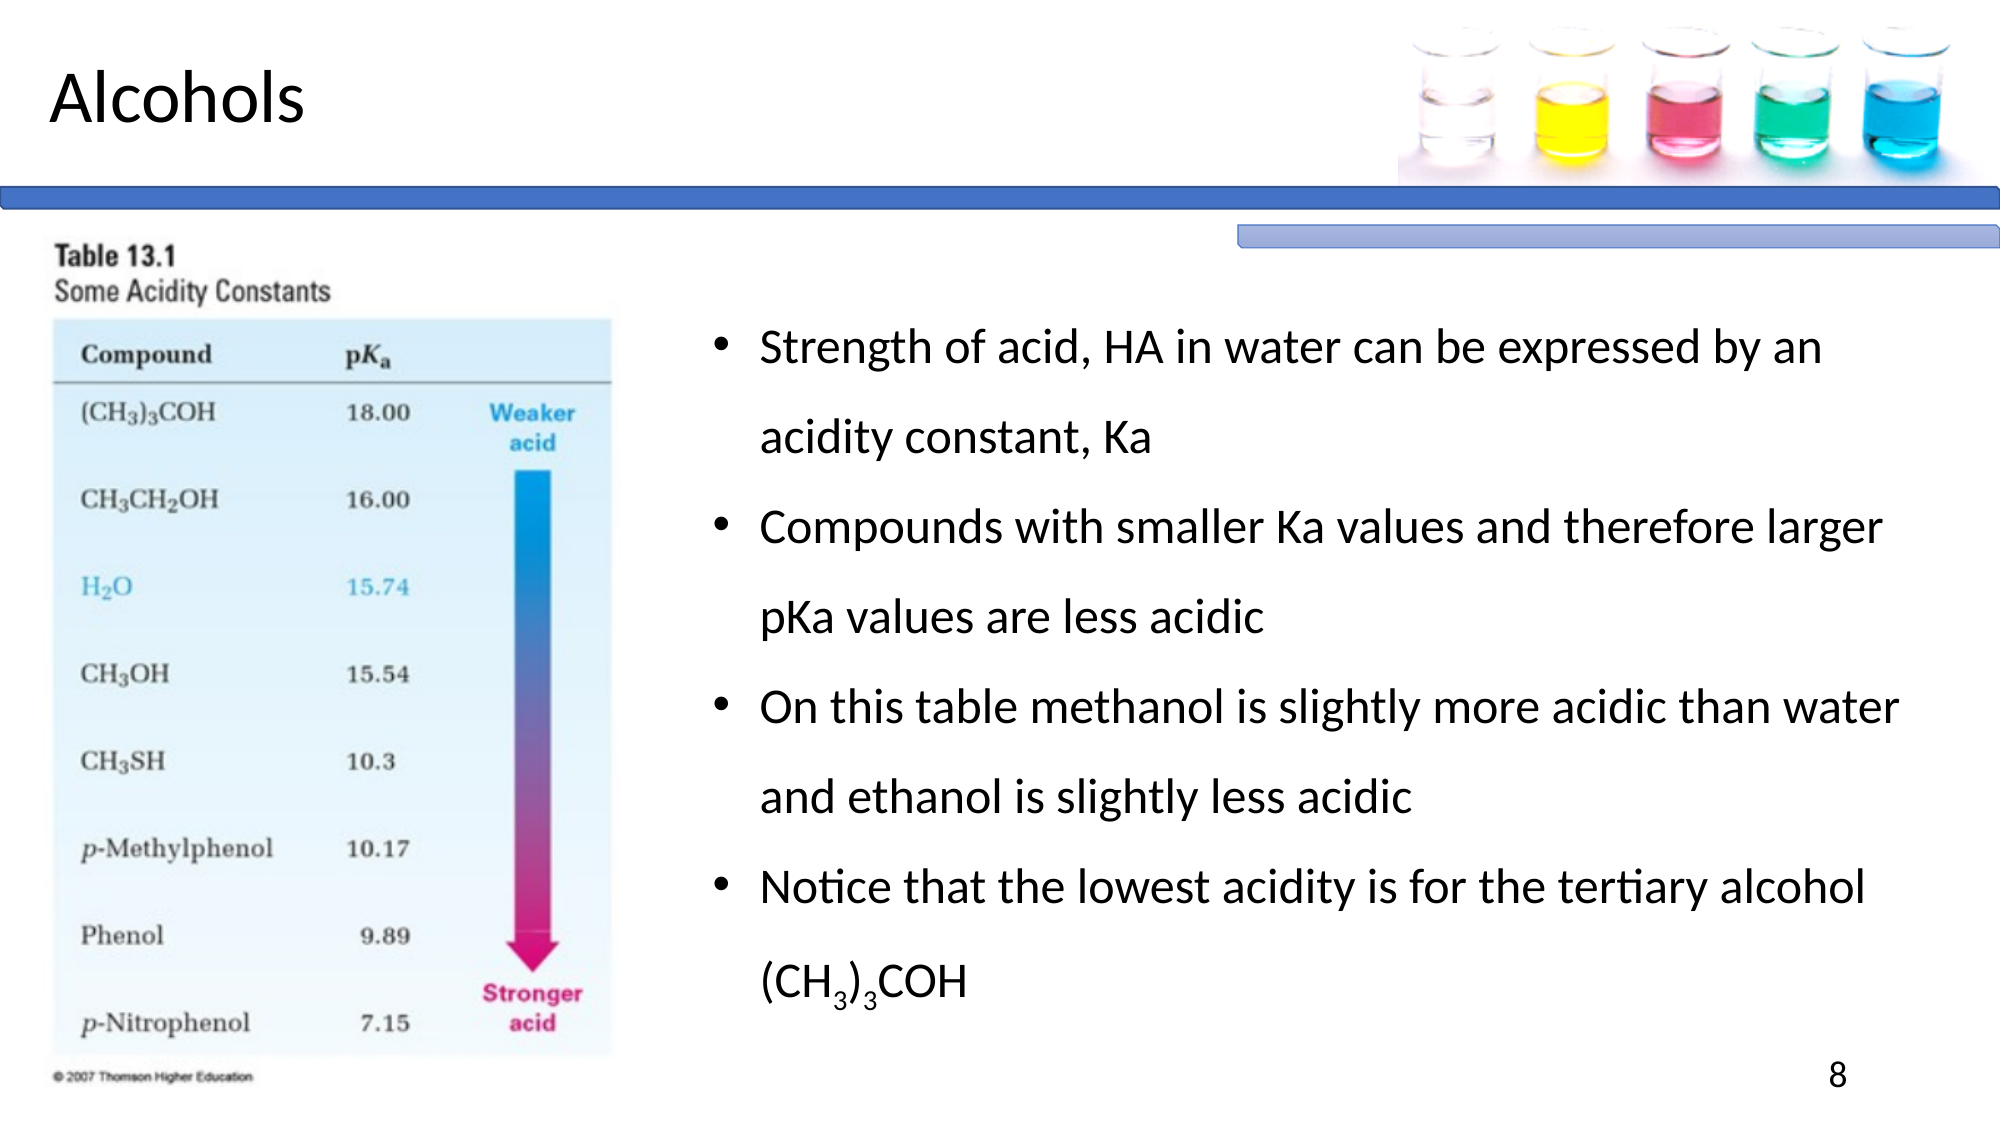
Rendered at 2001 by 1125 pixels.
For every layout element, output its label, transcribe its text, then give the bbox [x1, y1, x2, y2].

picture [34, 227, 639, 1103]
slide_number 8 [1412, 1042, 1863, 1103]
text_box Alcohols [34, 40, 1324, 146]
text_box [0, 185, 2000, 210]
text_box [1237, 224, 2000, 249]
picture [1398, 0, 2000, 187]
text_box Strength of acid, HA in water can be expressed by an acidity constant, Ka Compounds with smaller Ka values and therefore larger pKa values are less acidic On this table methanol is slightly more acidic than water and ethanol is slightly less acidic Notice that the lowest acidity is for the tertiary alcohol (CH3)3COH [697, 275, 1950, 1024]
